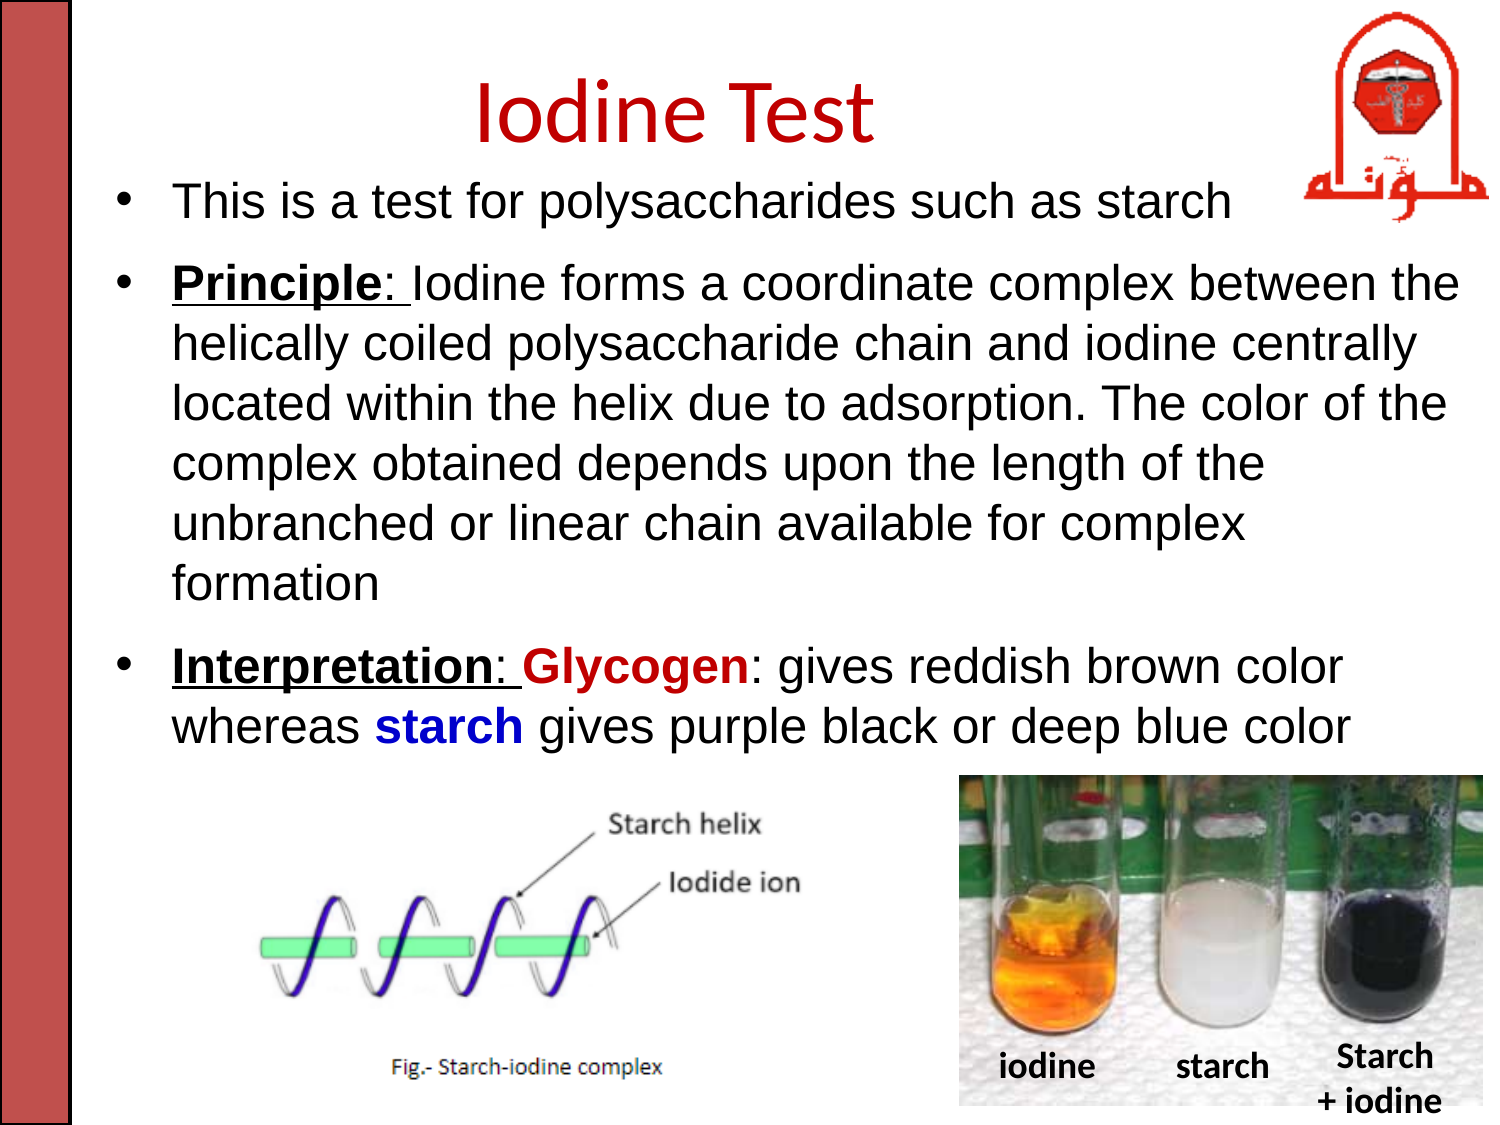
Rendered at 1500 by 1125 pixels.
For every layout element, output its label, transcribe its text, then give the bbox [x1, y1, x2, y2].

title Iodine Test [72, 11, 1297, 200]
picture [1300, 9, 1489, 223]
text_box [0, 0, 72, 1125]
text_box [959, 775, 1483, 1125]
picture [205, 786, 808, 1095]
list This is a test for polysaccharides such as starch Principle: Iodine forms a coordinate complex between the helically coiled polysaccharide chain and iodine centrally located within the helix due to adsorption. The color of the complex obtained depends upon the length of the unbranched or linear chain available for complex formation Interpretation: Glycogen: gives reddish brown color whereas starch gives purple black or deep blue color [100, 160, 1483, 1125]
